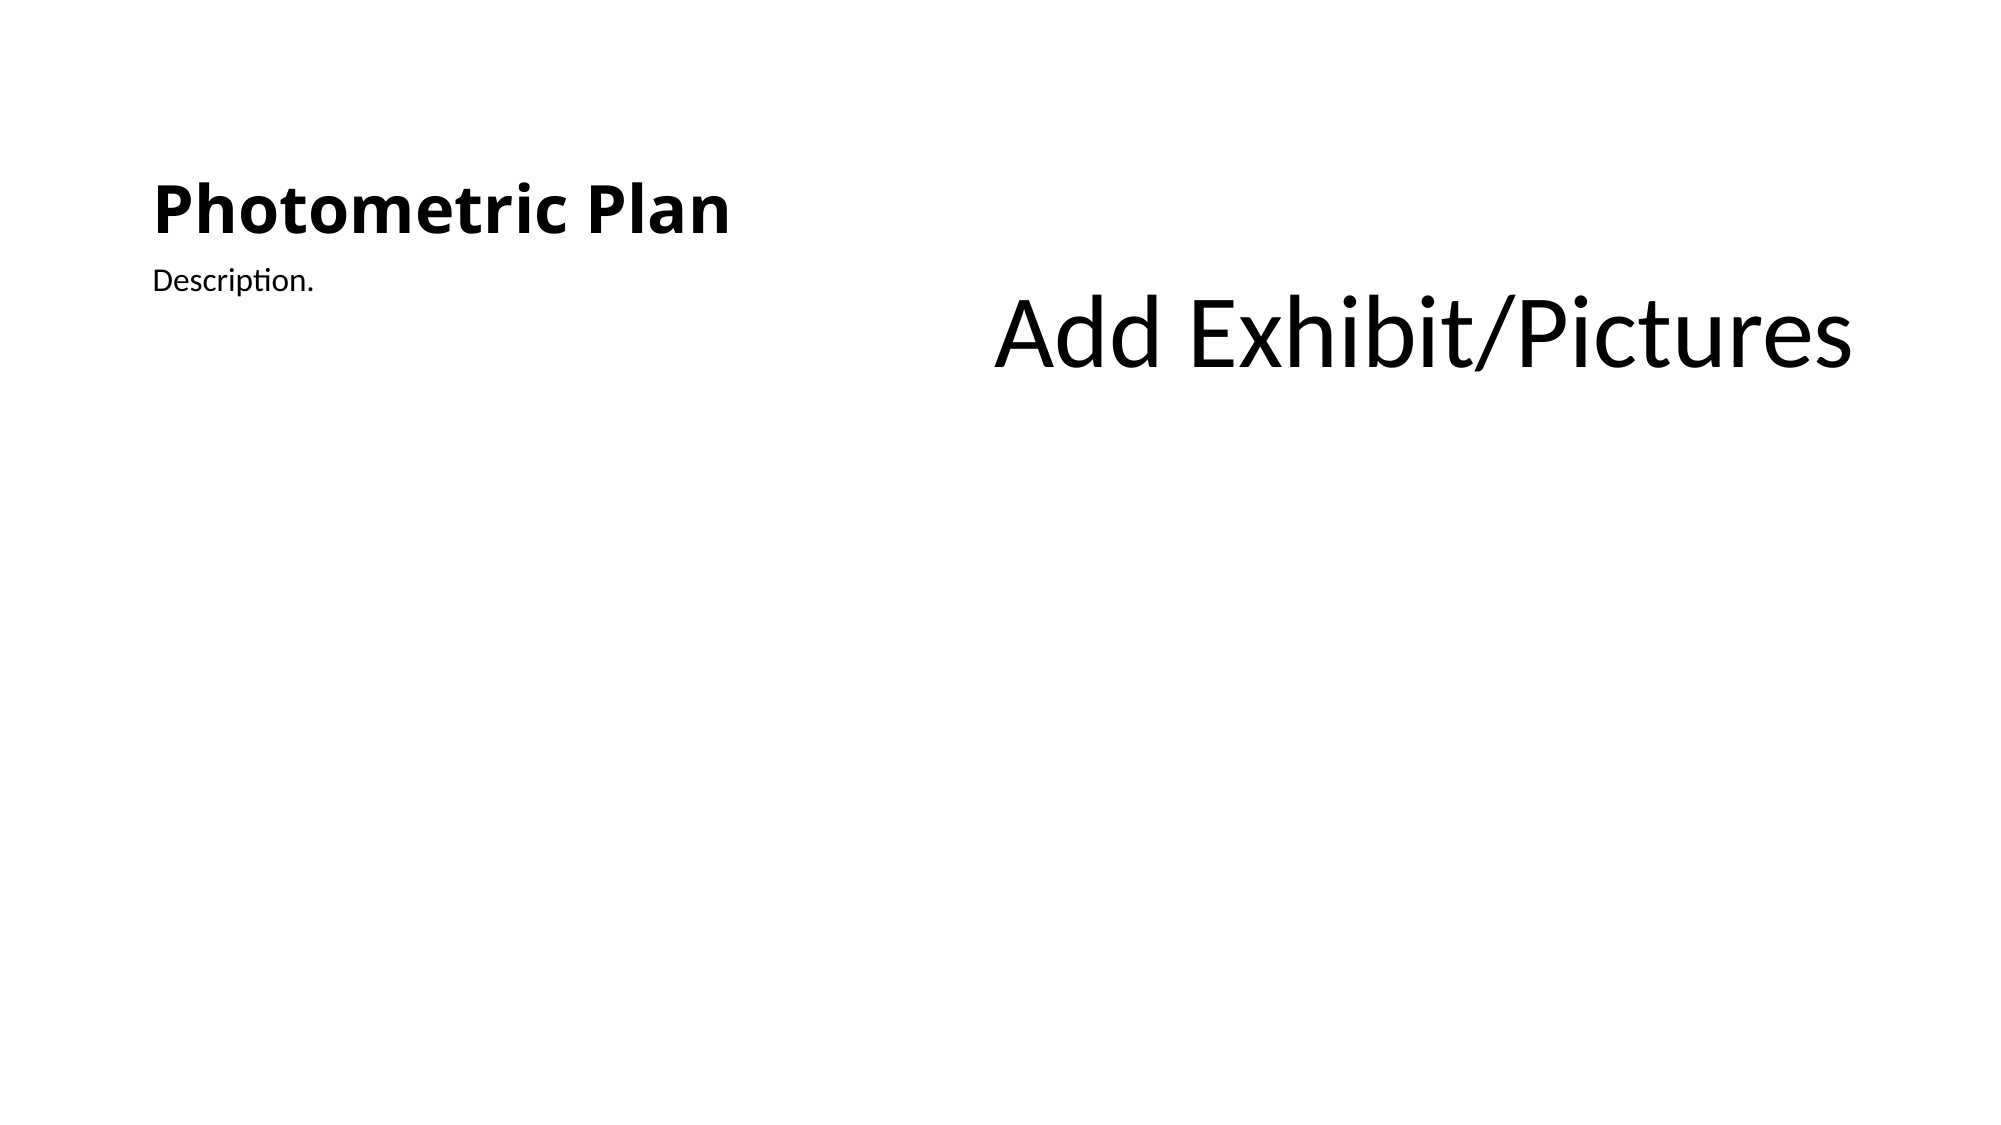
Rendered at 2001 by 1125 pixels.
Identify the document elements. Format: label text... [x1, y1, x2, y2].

title Photometric Plan [137, 161, 783, 255]
list Description. [137, 255, 783, 963]
picture [850, 0, 2000, 1125]
